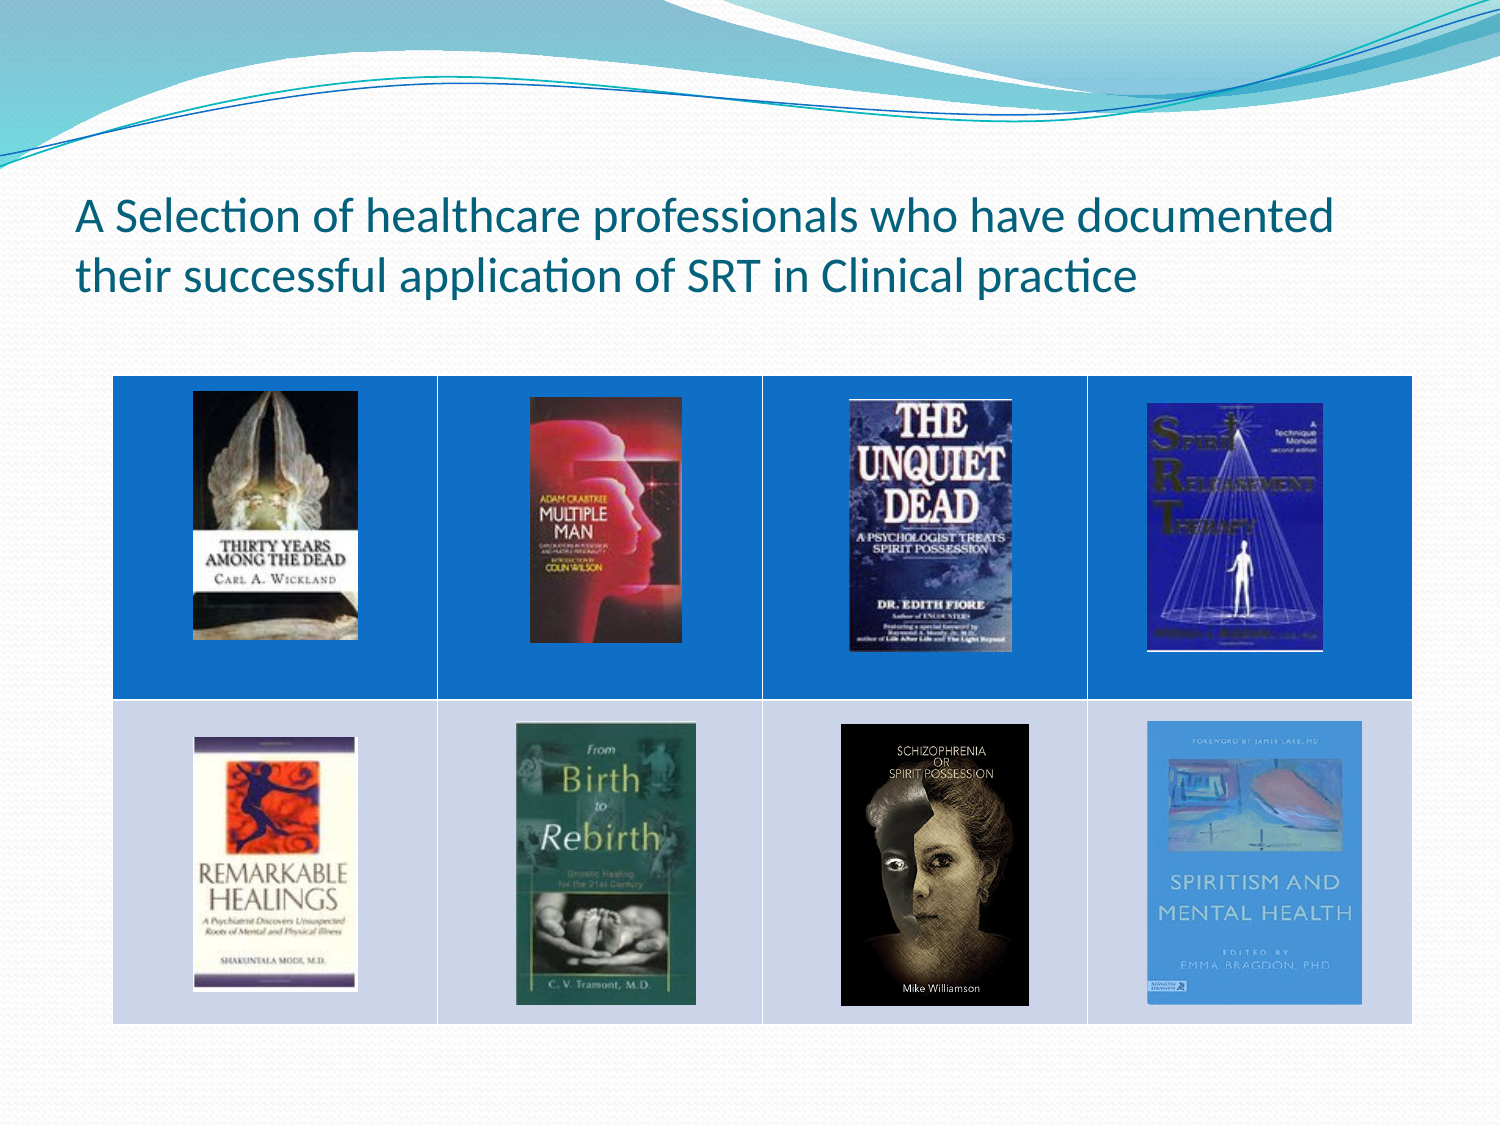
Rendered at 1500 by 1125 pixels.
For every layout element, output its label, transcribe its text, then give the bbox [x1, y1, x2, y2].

table_cell [438, 701, 762, 1024]
picture [1147, 721, 1362, 1006]
title A Selection of healthcare professionals who have documented their successful application of SRT in Clinical practice [75, 115, 1425, 303]
table_header [113, 376, 437, 699]
picture [848, 399, 1012, 652]
picture [1147, 402, 1324, 652]
table_cell [763, 701, 1087, 1024]
table_header [1088, 376, 1412, 699]
picture [529, 397, 682, 644]
table_header [763, 376, 1087, 699]
picture [192, 737, 358, 993]
table_cell [1088, 701, 1412, 1024]
picture [841, 724, 1029, 1006]
table_header [438, 376, 762, 699]
picture [516, 721, 696, 1006]
table_cell [113, 701, 437, 1024]
picture [192, 390, 358, 640]
